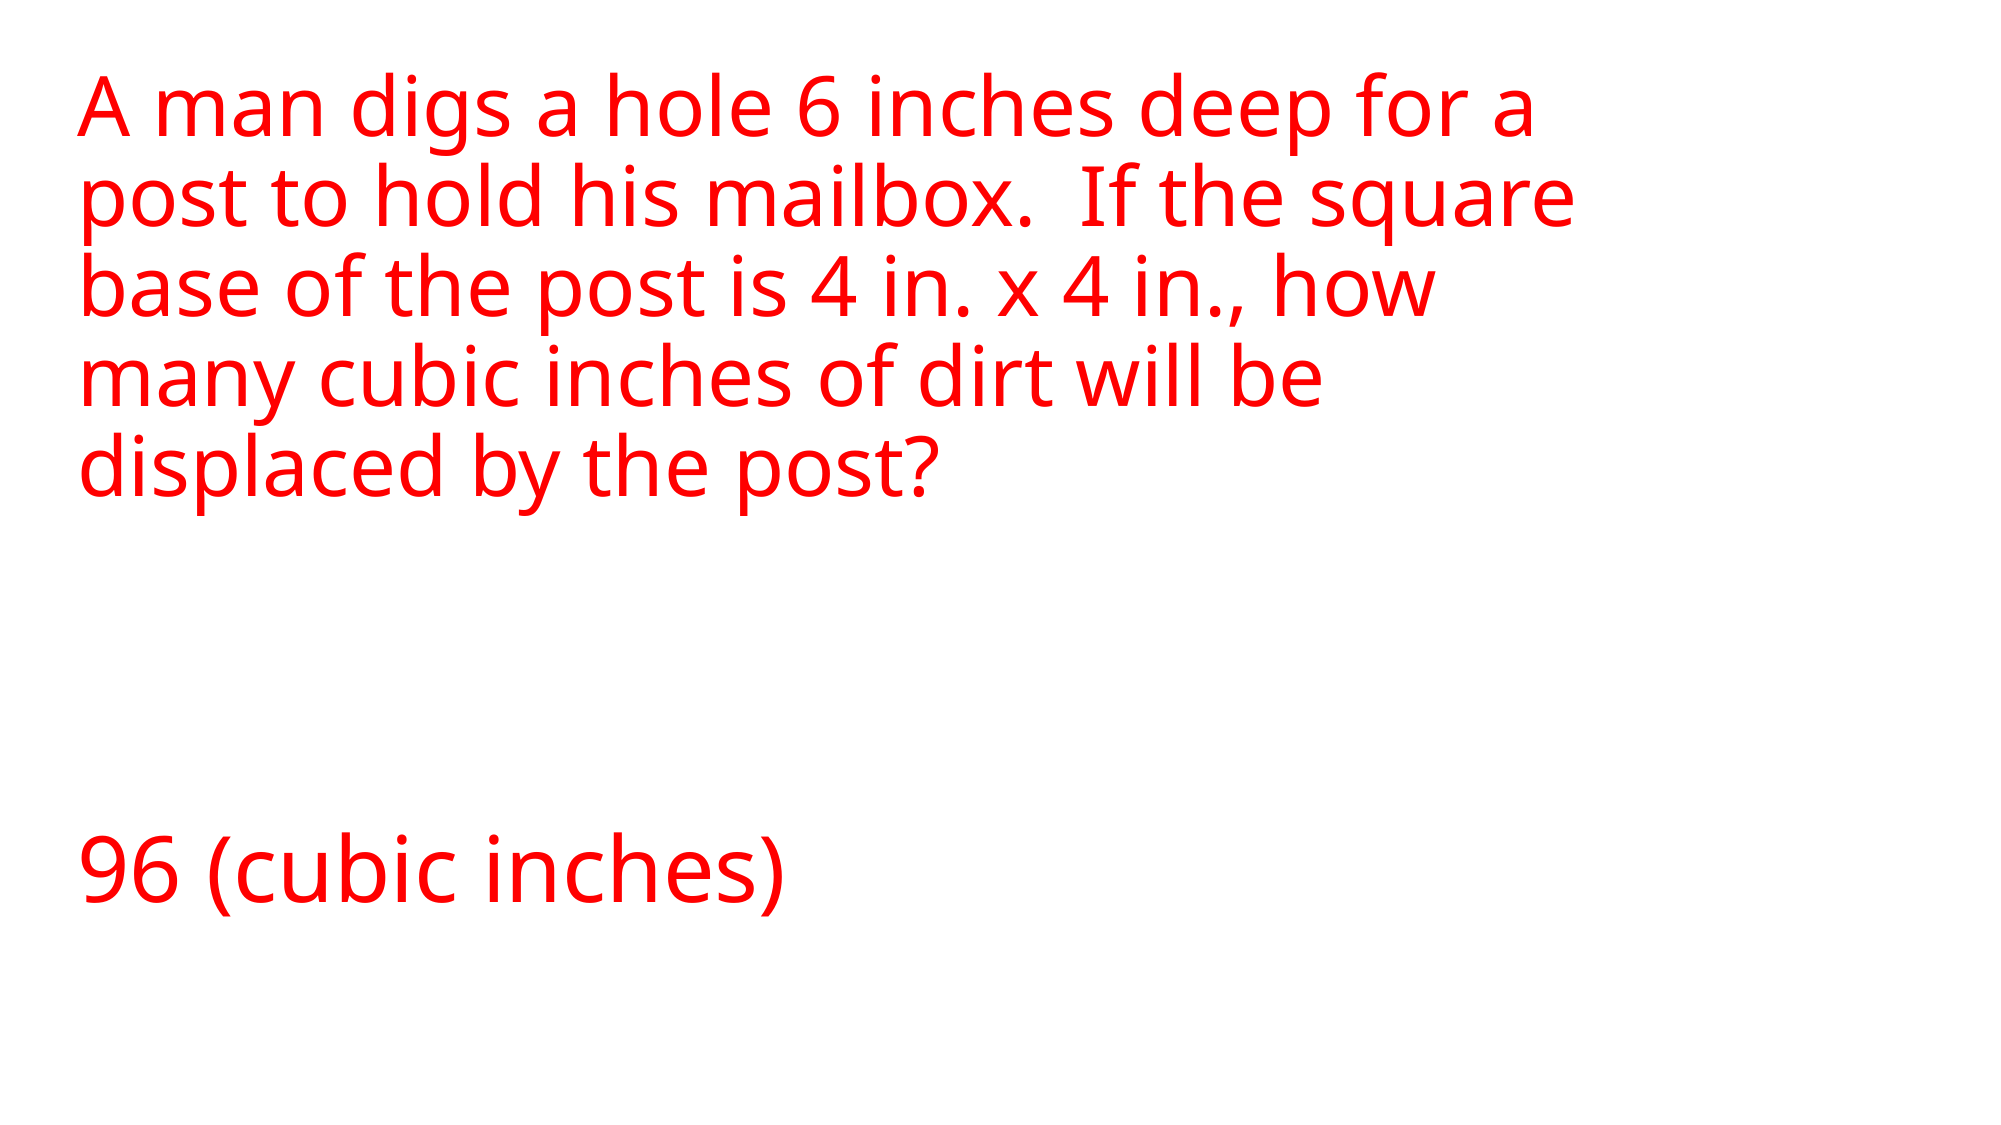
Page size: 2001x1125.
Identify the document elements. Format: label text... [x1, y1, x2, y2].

text_box 96 (cubic inches) [62, 793, 1413, 953]
title A man digs a hole 6 inches deep for a post to hold his mailbox. If the square base of the post is 4 in. x 4 in., how many cubic inches of dirt will be displaced by the post? [62, 29, 1675, 549]
